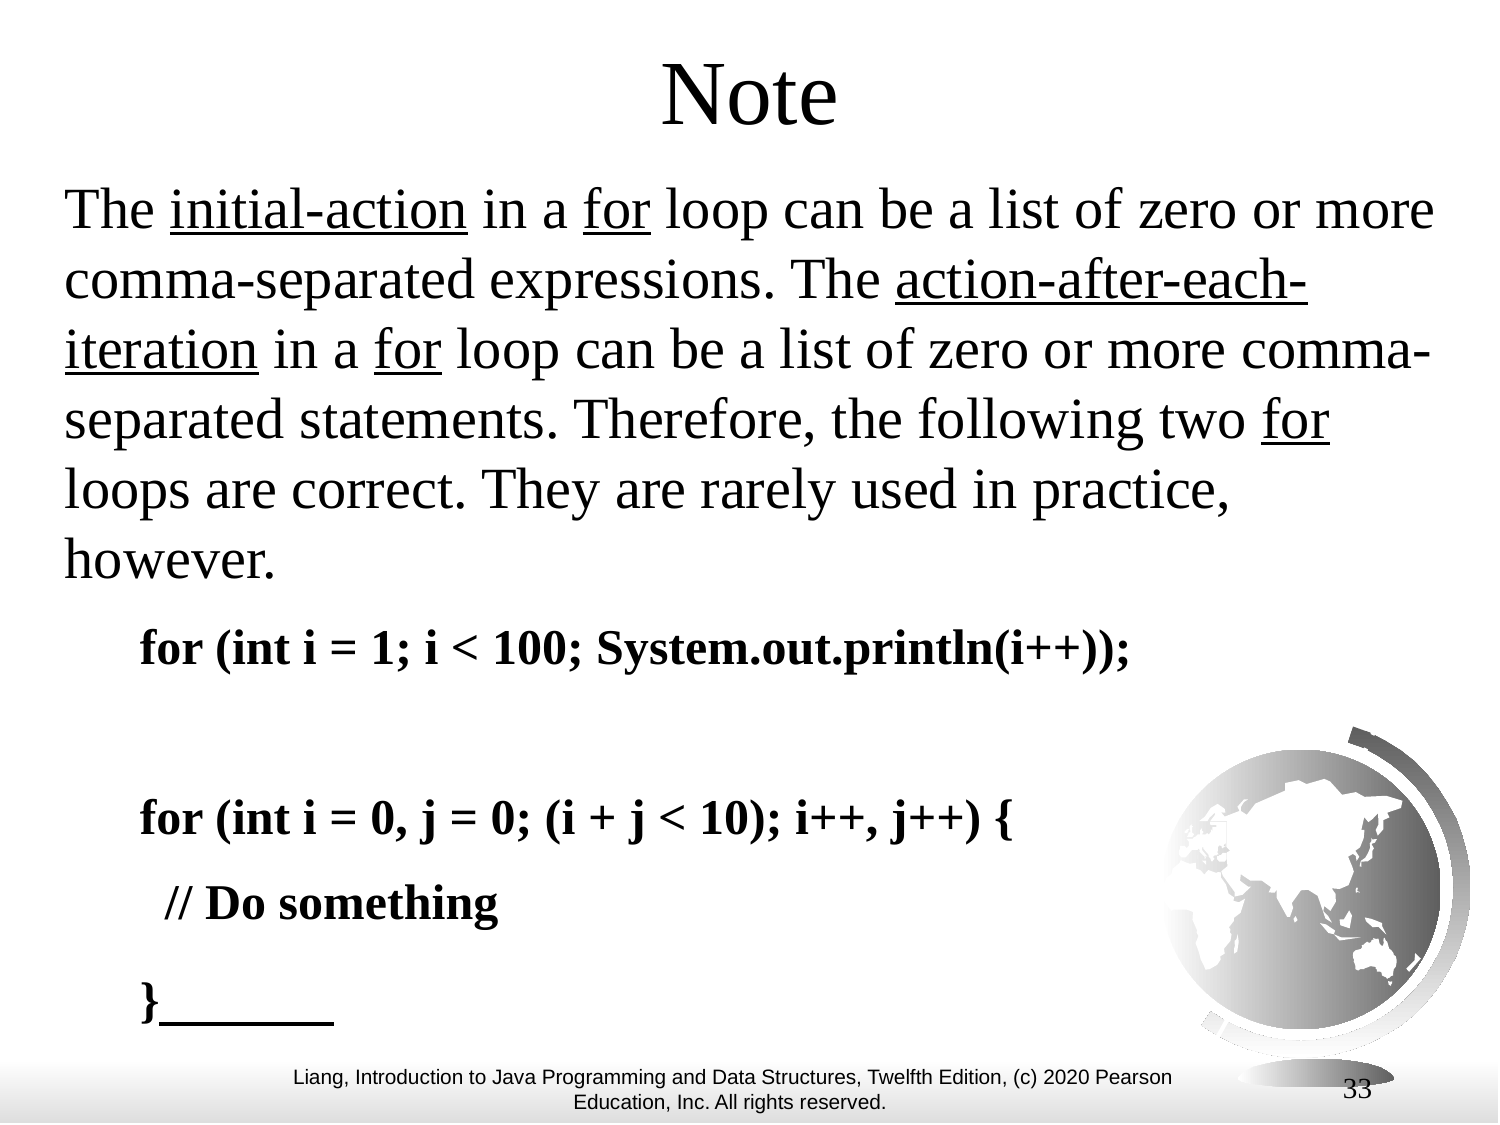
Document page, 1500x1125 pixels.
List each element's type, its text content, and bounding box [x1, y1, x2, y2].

slide_number 33 [1074, 1049, 1388, 1125]
title Note [112, 37, 1388, 138]
text_box The initial-action in a for loop can be a list of zero or more comma-separated expressions. The action-after-each-iteration in a for loop can be a list of zero or more comma-separated statements. Therefore, the following two for loops are correct. They are rarely used in practice, however. for (int i = 1; i < 100; System.out.println(i++)); for (int i = 0, j = 0; (i + j < 10); i++, j++) { // Do something } [49, 162, 1463, 1037]
